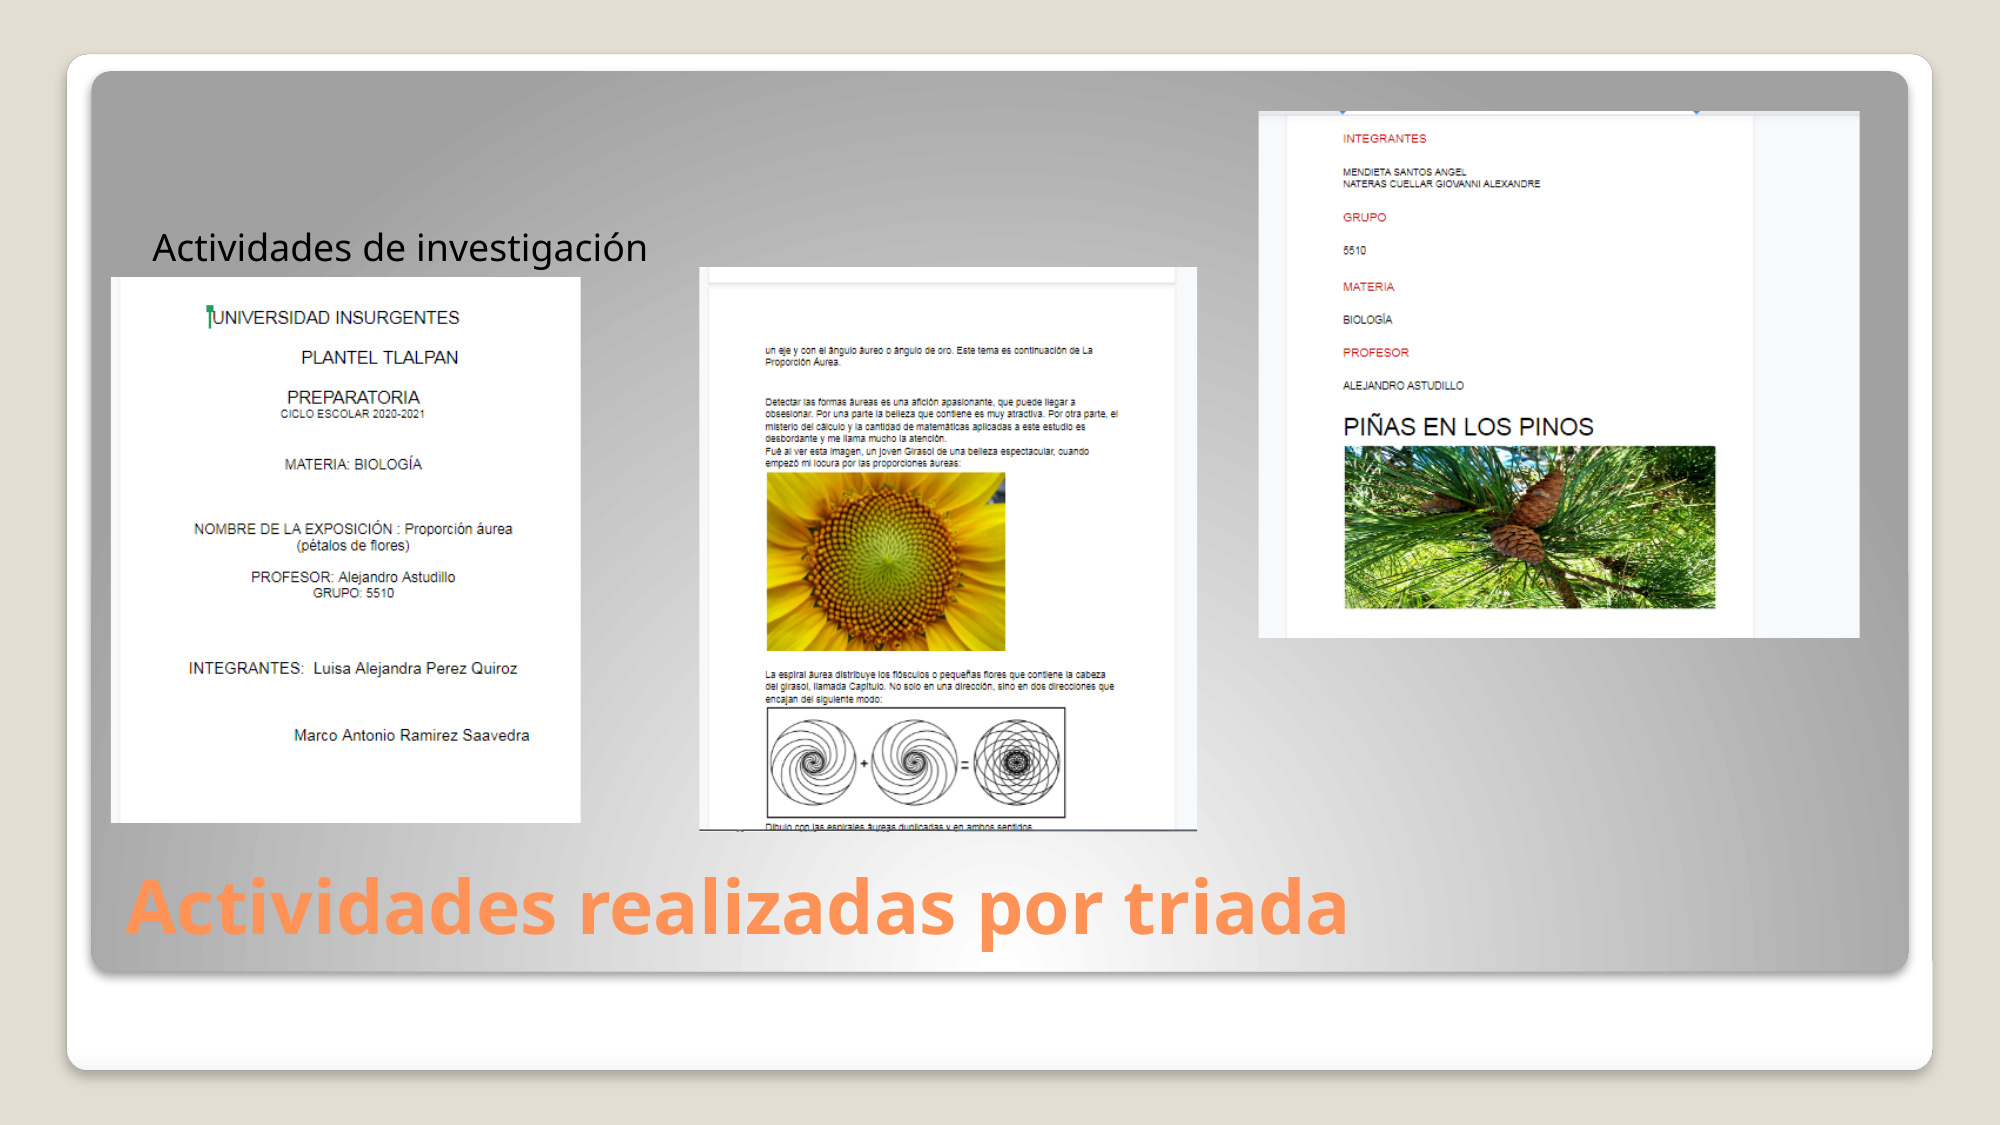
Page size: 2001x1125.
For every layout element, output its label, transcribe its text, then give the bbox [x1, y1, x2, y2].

title Actividades realizadas por triada [110, 817, 1900, 991]
text_box Actividades de investigación [137, 216, 917, 277]
picture [1258, 111, 1860, 639]
picture [110, 277, 581, 823]
picture [699, 267, 1198, 832]
